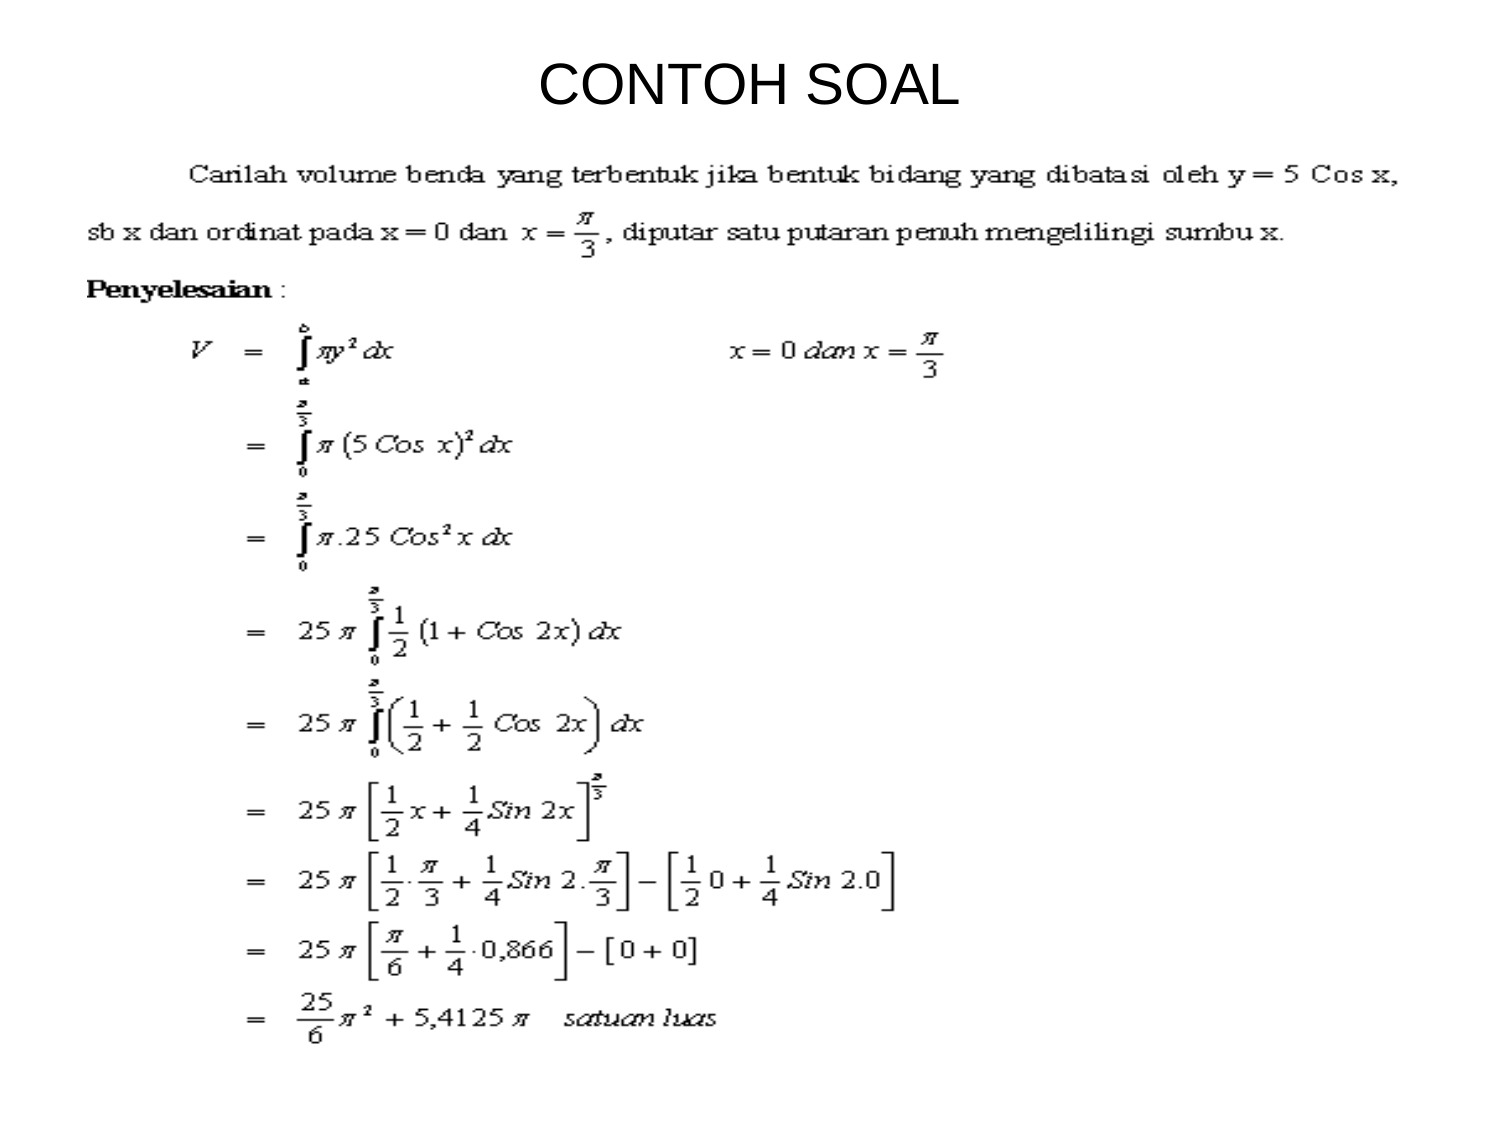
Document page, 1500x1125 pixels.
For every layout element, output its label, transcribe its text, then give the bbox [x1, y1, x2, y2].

title CONTOH SOAL [75, 37, 1425, 125]
picture [87, 162, 1401, 1063]
